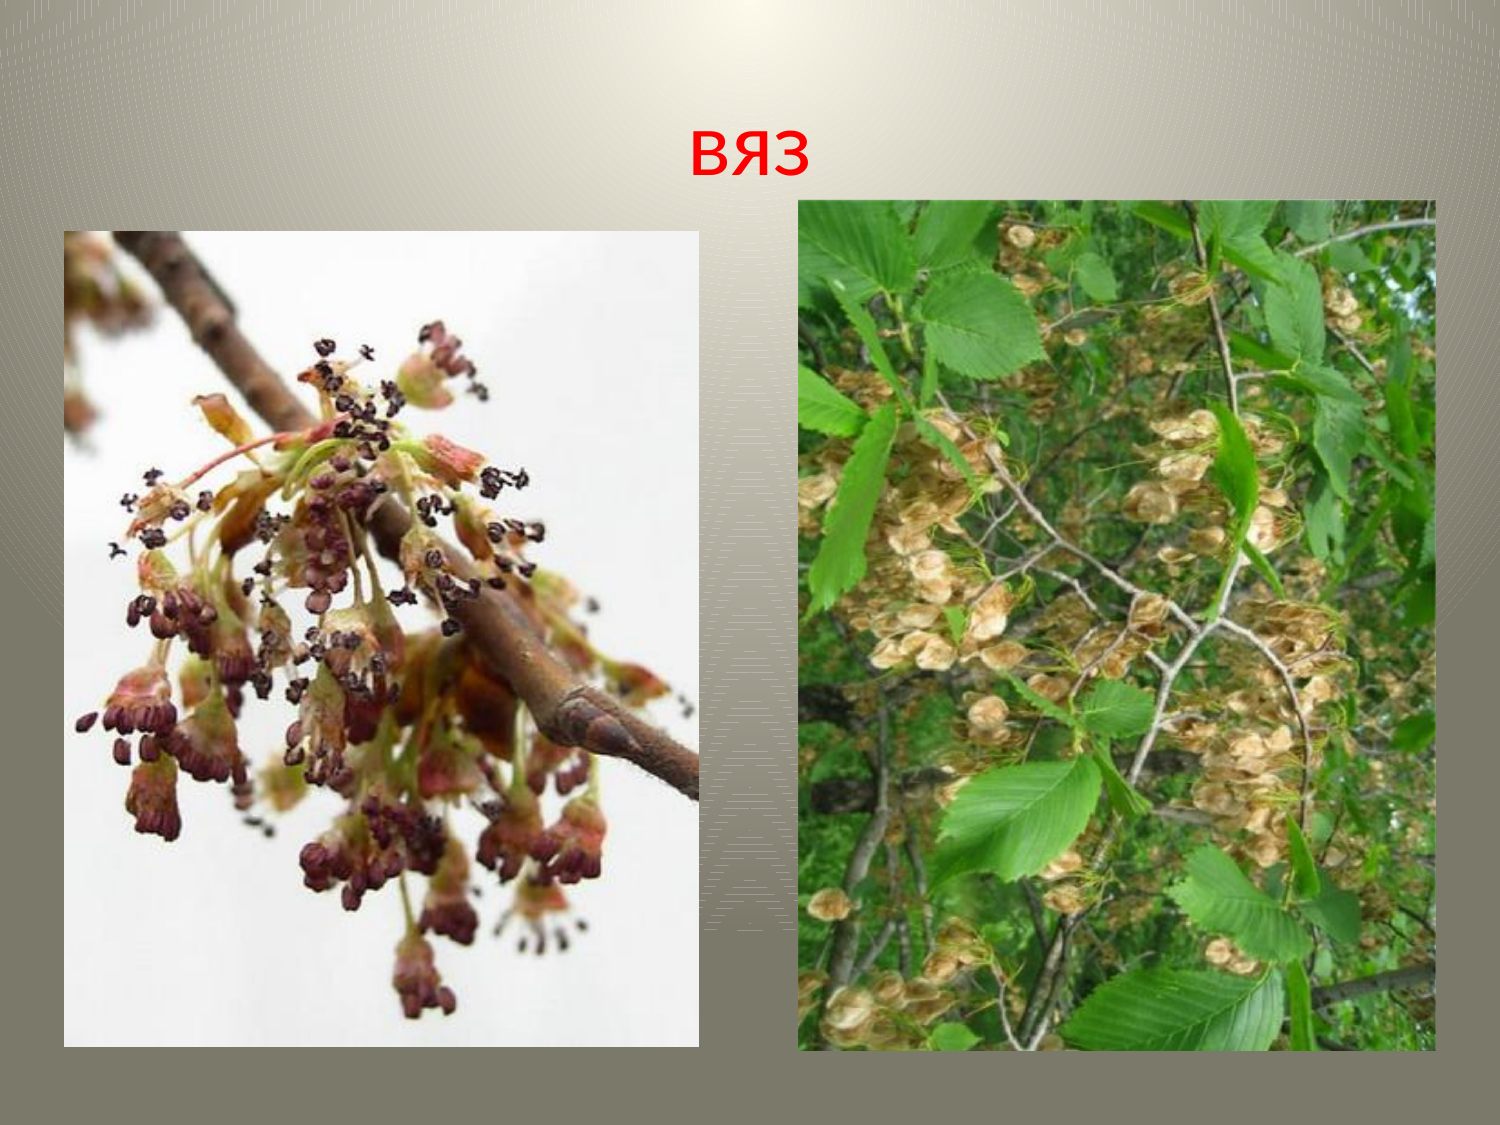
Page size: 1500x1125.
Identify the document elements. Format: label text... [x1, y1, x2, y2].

picture [690, 200, 1500, 1051]
title вяз [75, 45, 1425, 233]
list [64, 231, 700, 1047]
